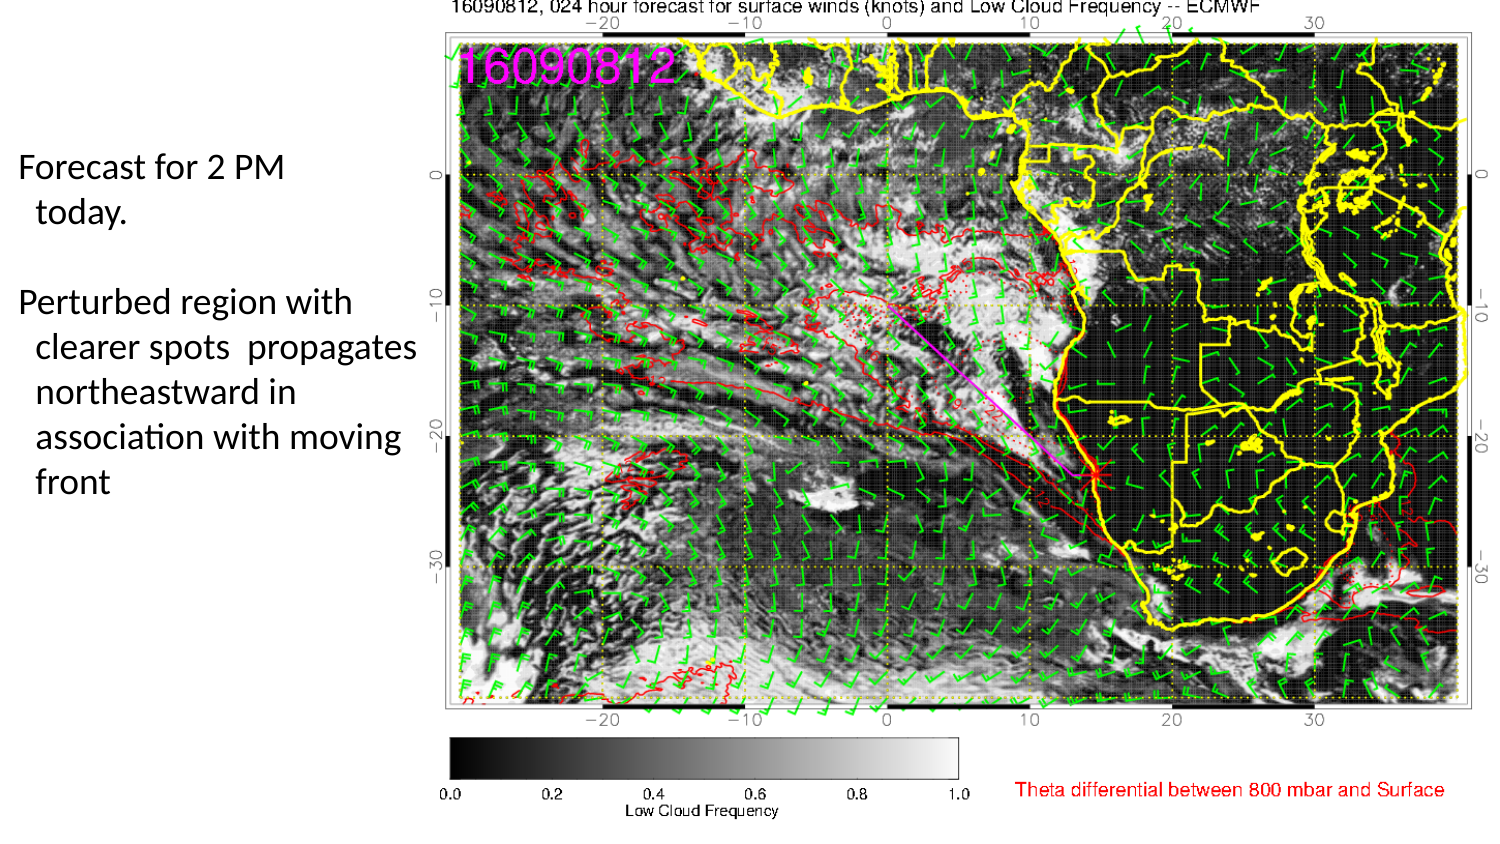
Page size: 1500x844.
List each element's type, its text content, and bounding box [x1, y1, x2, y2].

picture [407, 0, 1500, 844]
text_box Forecast for 2 PM today. Perturbed region with clearer spots propagates northeastward in association with moving front [3, 134, 402, 509]
